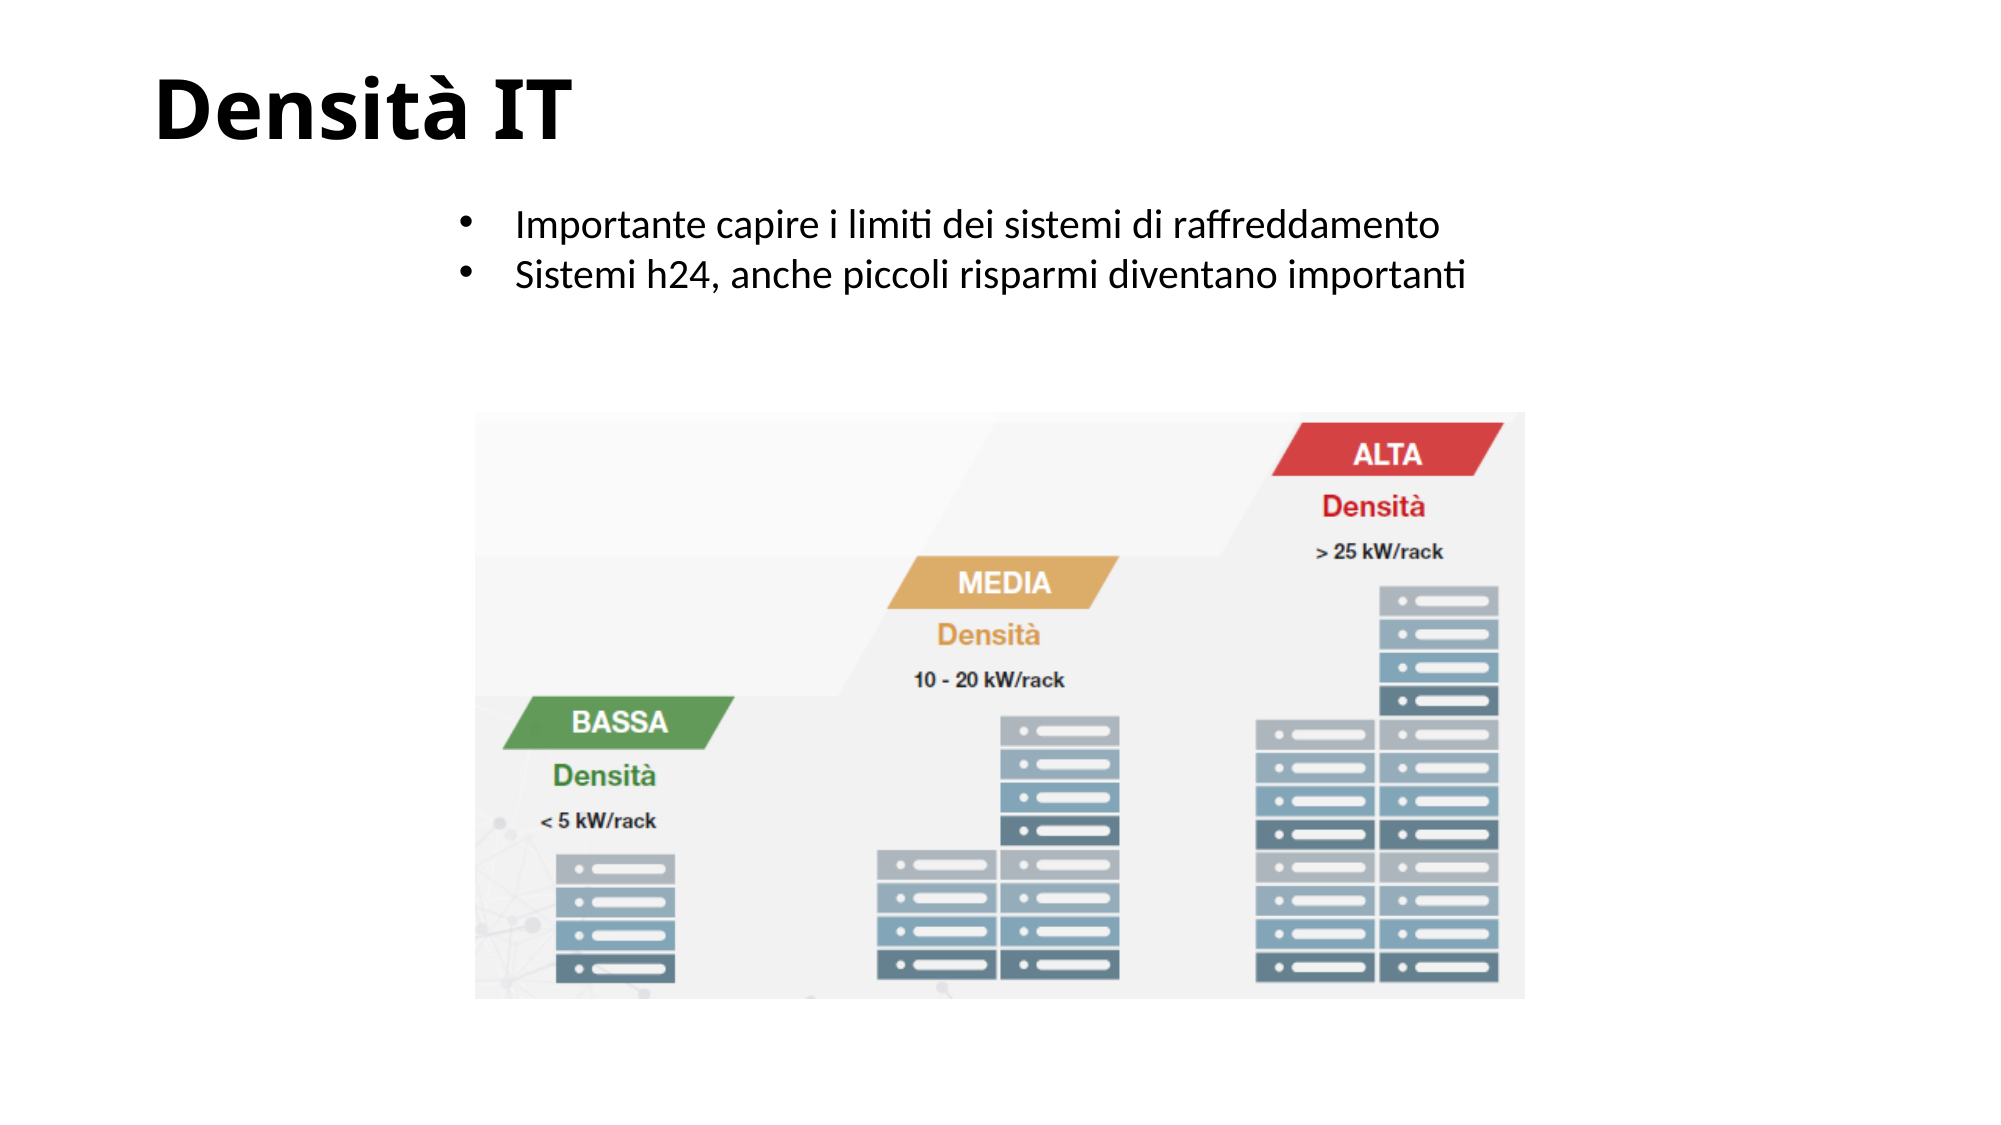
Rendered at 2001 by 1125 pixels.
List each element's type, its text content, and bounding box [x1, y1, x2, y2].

text_box Importante capire i limiti dei sistemi di raffreddamento Sistemi h24, anche piccoli risparmi diventano importanti [444, 189, 1556, 304]
title Densità IT [137, 59, 1863, 166]
picture [475, 412, 1525, 999]
